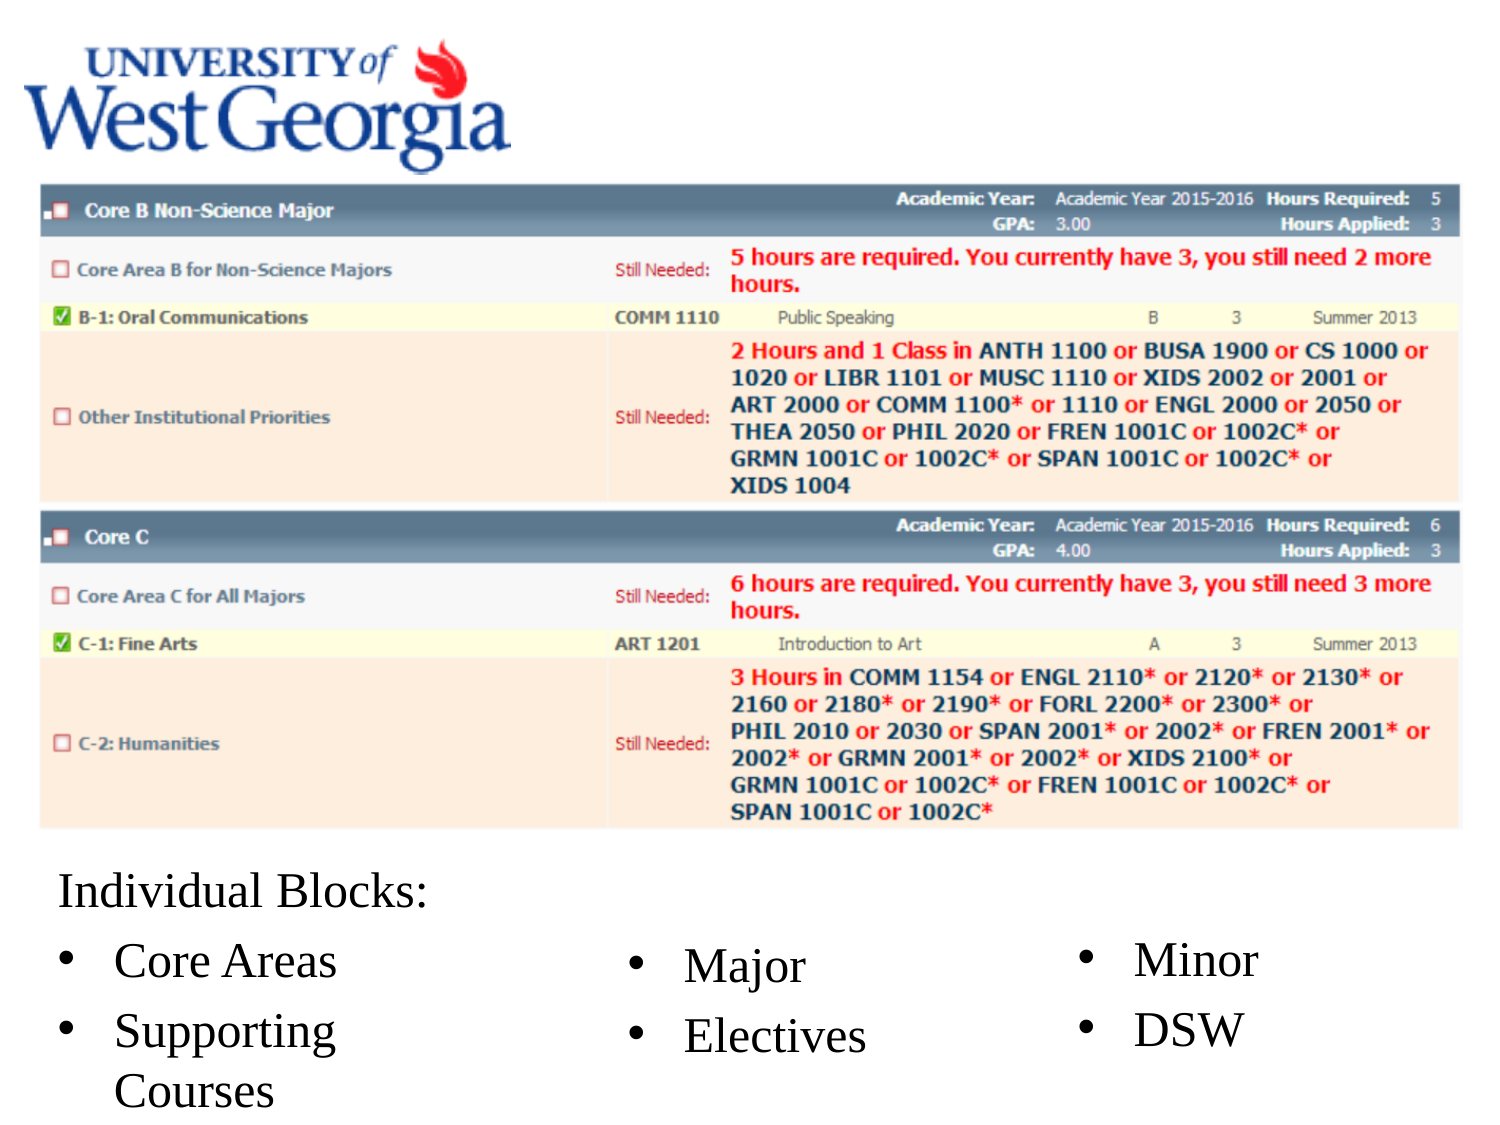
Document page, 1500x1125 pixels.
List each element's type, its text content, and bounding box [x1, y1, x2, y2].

subtitle Individual Blocks: Core Areas Supporting Courses [42, 849, 525, 1100]
picture [37, 179, 1465, 834]
text_box Minor DSW [1062, 918, 1464, 1063]
text_box Major Electives [612, 924, 1062, 1063]
picture [24, 37, 511, 176]
